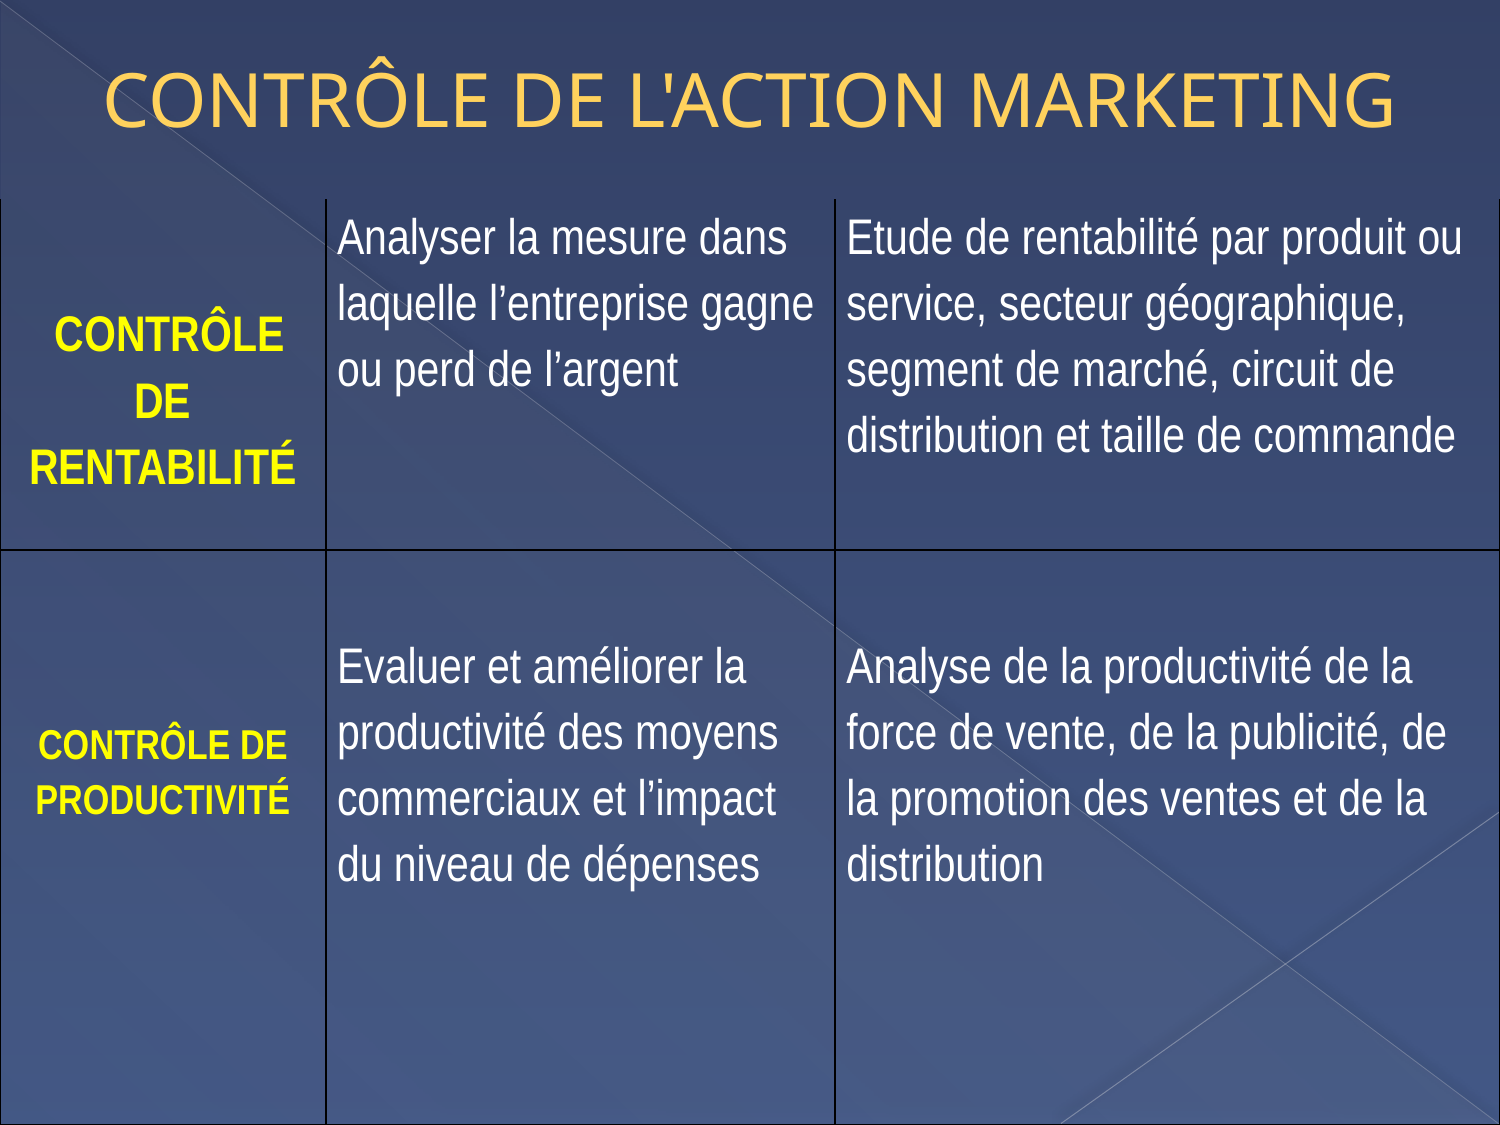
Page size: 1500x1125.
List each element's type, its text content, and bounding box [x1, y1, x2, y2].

table_header CONTRÔLE DE RENTABILITÉ [1, 199, 325, 549]
table_header Analyser la mesure dans laquelle l’entreprise gagne ou perd de l’argent [327, 199, 834, 549]
title CONTRÔLE DE L'ACTION MARKETING [75, 0, 1425, 199]
table_cell Analyse de la productivité de la force de vente, de la publicité, de la promotion des ventes et de la distribution [836, 551, 1499, 1124]
table_header Etude de rentabilité par produit ou service, secteur géographique, segment de marché, circuit de distribution et taille de commande [836, 199, 1499, 549]
table_cell Evaluer et améliorer la productivité des moyens commerciaux et l’impact du niveau de dépenses [327, 551, 834, 1124]
table_cell CONTRÔLE DE PRODUCTIVITÉ [1, 551, 325, 1124]
